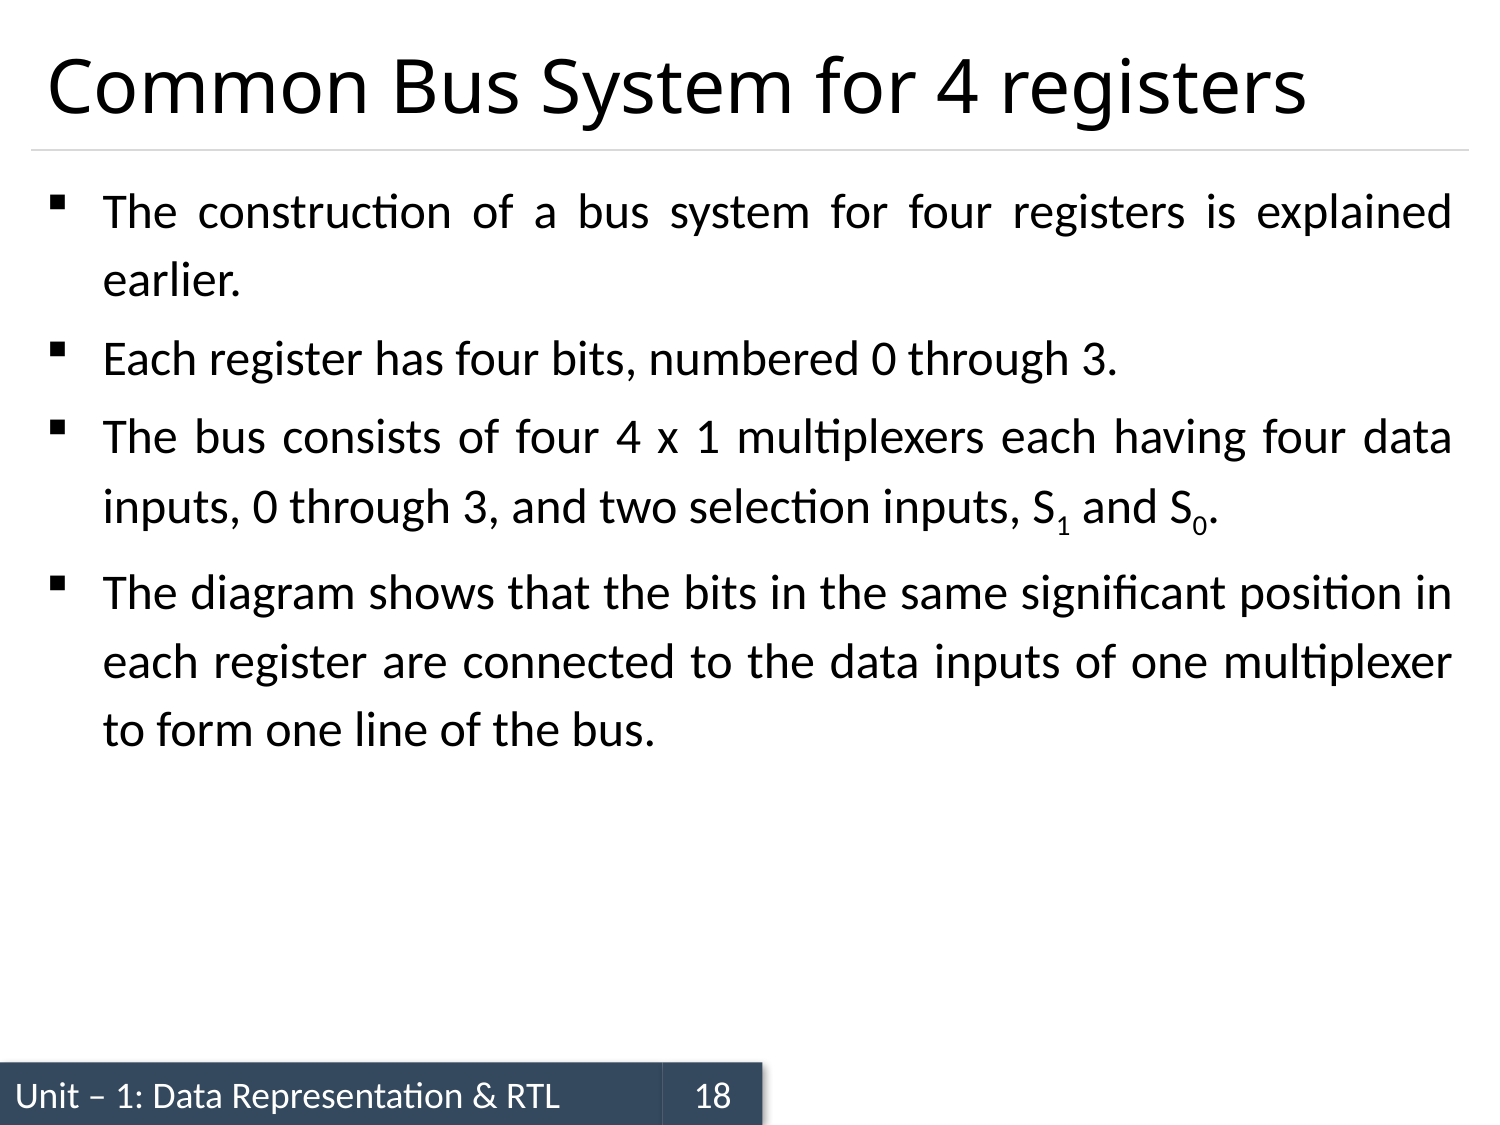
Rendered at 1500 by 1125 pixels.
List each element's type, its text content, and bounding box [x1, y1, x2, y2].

title Common Bus System for 4 registers [31, 17, 1469, 150]
list The construction of a bus system for four registers is explained earlier. Each register has four bits, numbered 0 through 3. The bus consists of four 4 x 1 multiplexers each having four data inputs, 0 through 3, and two selection inputs, S1 and S0. The diagram shows that the bits in the same significant position in each register are connected to the data inputs of one multiplexer to form one line of the bus. [31, 162, 1469, 1038]
